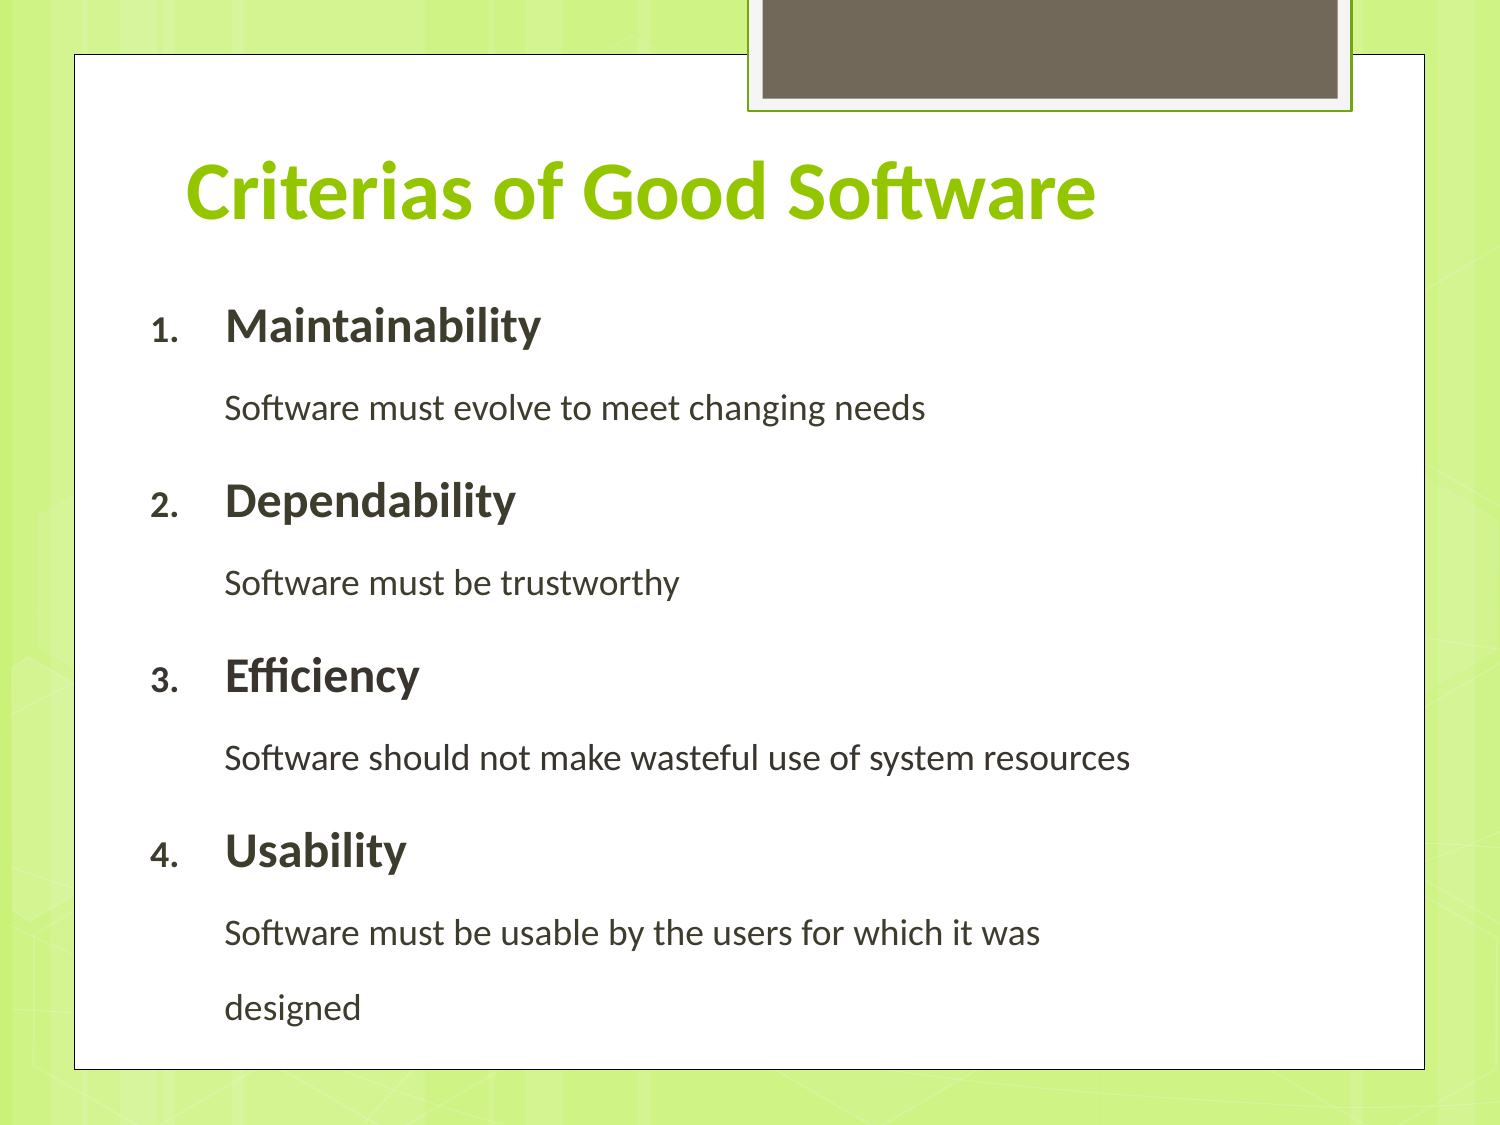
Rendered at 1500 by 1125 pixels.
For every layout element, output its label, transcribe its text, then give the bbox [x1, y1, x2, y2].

list Maintainability Software must evolve to meet changing needs Dependability Software must be trustworthy Efficiency Software should not make wasteful use of system resources Usability Software must be usable by the users for which it was designed [123, 255, 1388, 1059]
title Criterias of Good Software [171, 113, 1324, 244]
